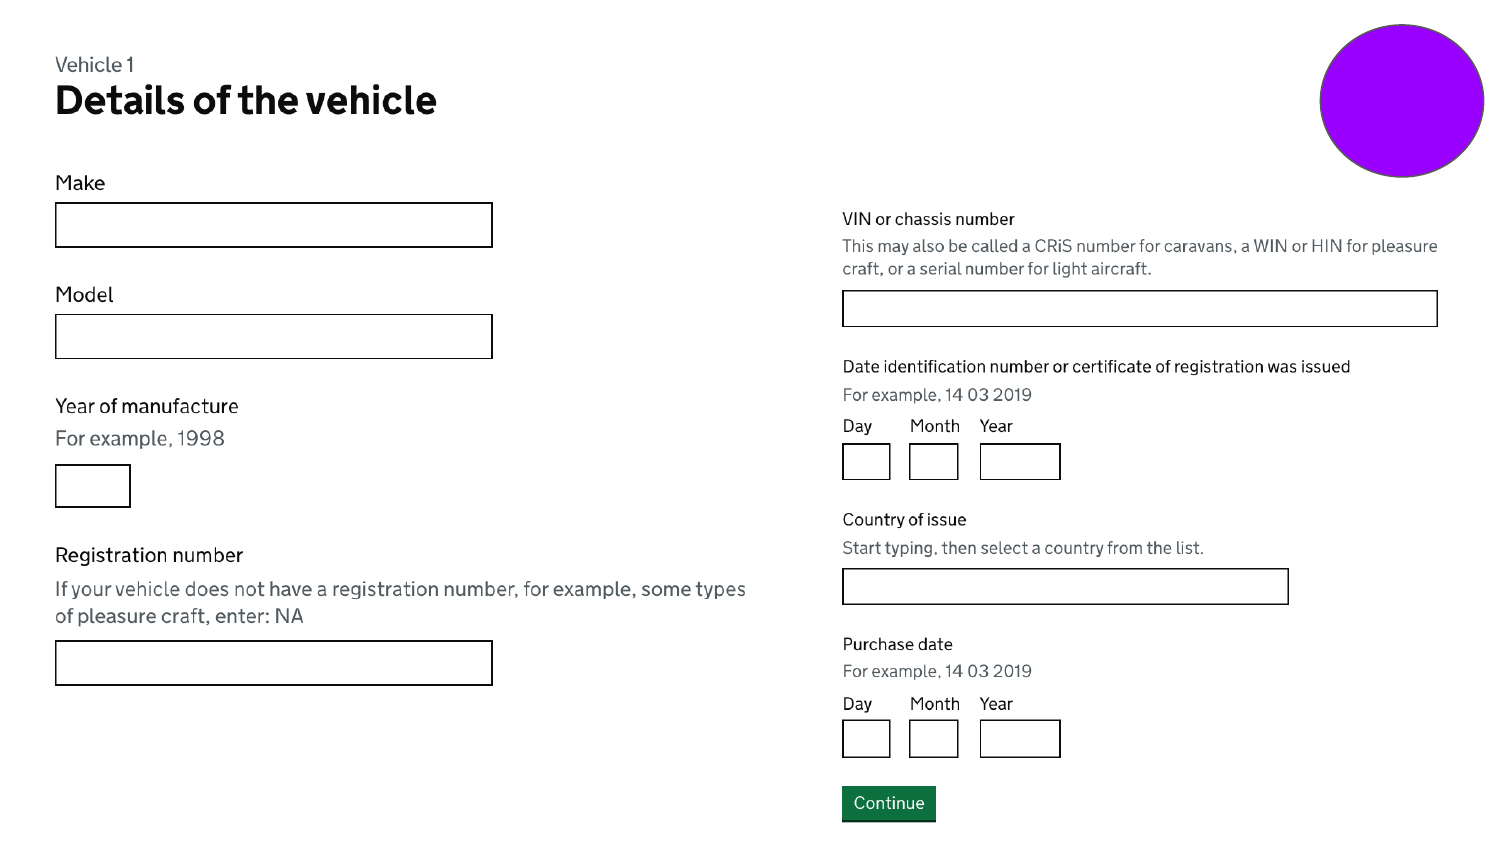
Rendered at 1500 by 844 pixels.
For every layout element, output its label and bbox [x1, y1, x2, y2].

text_box [1320, 24, 1484, 177]
picture [815, 184, 1473, 844]
picture [24, 24, 784, 714]
